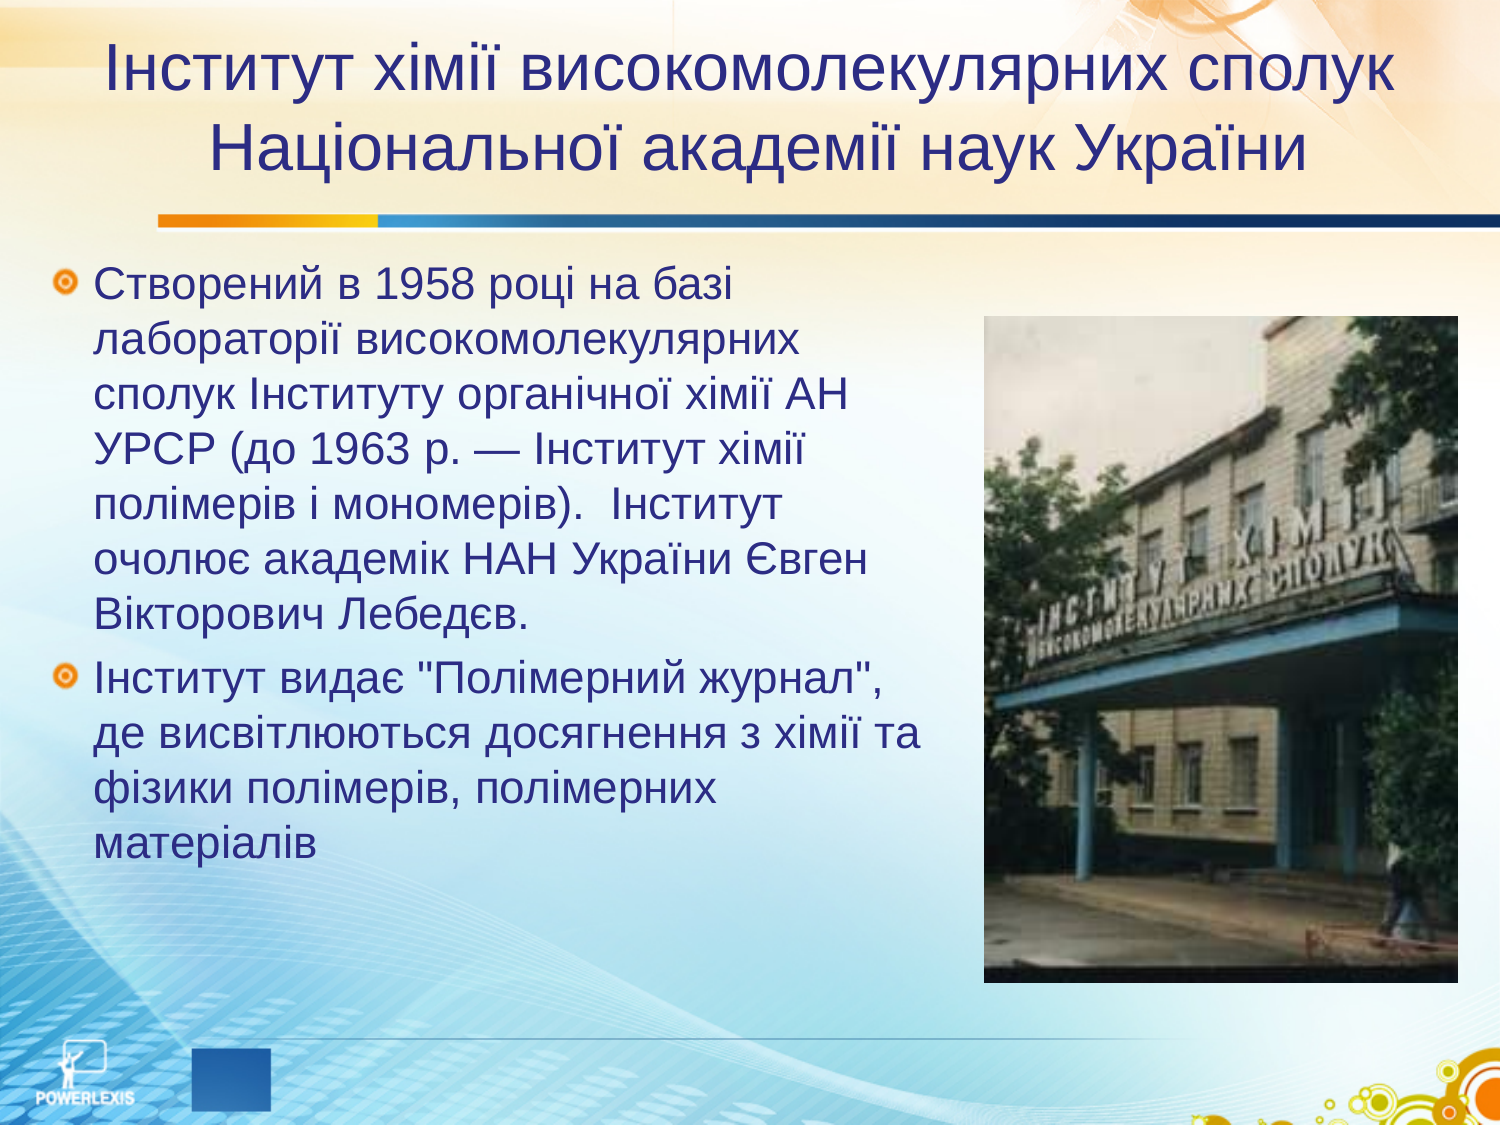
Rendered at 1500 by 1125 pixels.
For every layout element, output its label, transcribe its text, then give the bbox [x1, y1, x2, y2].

title Iнститут хiмiї високомолекулярних сполук Національної академії наук України [0, 0, 1500, 207]
picture [0, 207, 1500, 1125]
list Створений в 1958 році на базі лабораторії високомолекулярних сполук Інституту органічної хімії АН УРСР (до 1963 р. — Інститут хімії полімерів і мономерів). Інститут очолює академік НАН України Євген Вiкторович Лебедєв. Інститут видає "Полімерний журнал", де висвітлюються досягнення з хімії та фізики полімерів, полімерних матеріалів [34, 245, 938, 965]
